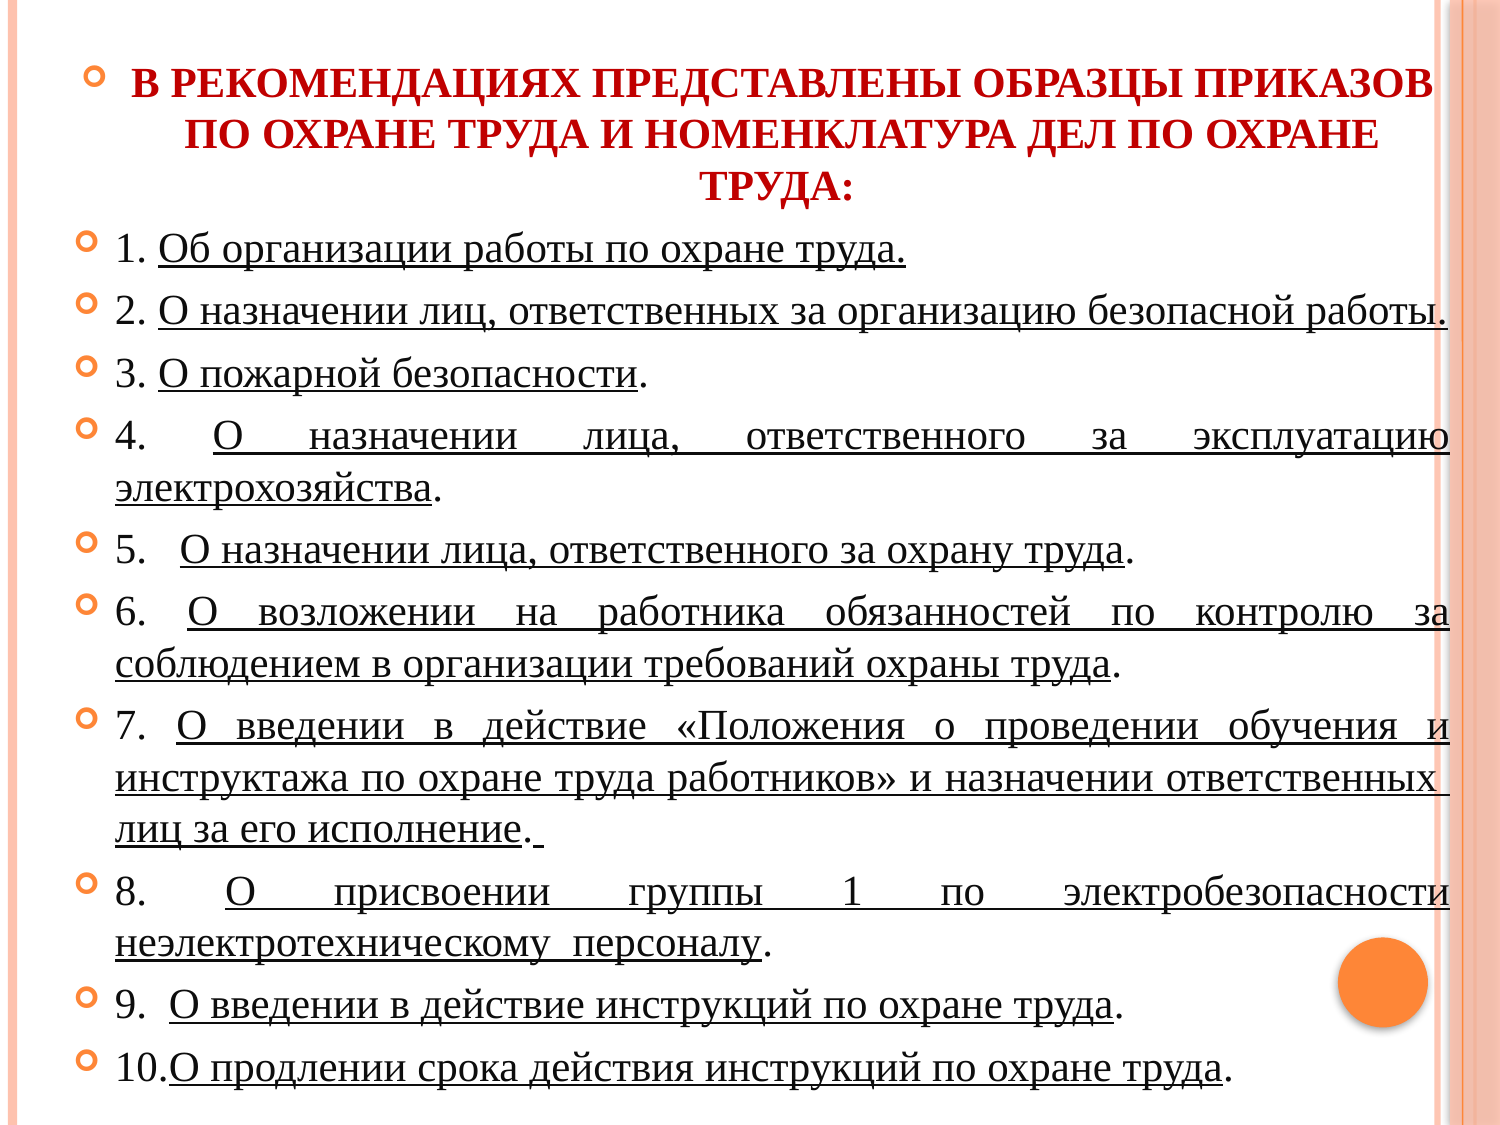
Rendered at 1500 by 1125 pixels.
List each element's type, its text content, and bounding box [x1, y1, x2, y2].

list В РЕКОМЕНДАЦИЯХ ПРЕДСТАВЛЕНЫ ОБРАЗЦЫ ПРИКАЗОВ ПО ОХРАНЕ ТРУДА И НОМЕНКЛАТУРА ДЕЛ ПО ОХРАНЕ ТРУДА: 1. Об организации работы по охране труда. 2. О назначении лиц, ответственных за организацию безопасной работы. 3. О пожарной безопасности. 4. О назначении лица, ответственного за эксплуатацию электрохозяйства. 5. О назначении лица, ответственного за охрану труда. 6. О возложении на работника обязанностей по контролю за соблюдением в организации требований охраны труда. 7. О введении в действие «Положения о проведении обучения и инструктажа по охране труда работников» и назначении ответственных лиц за его исполнение. 8. О присвоении группы 1 по электробезопасности неэлектротехническому персоналу. 9. О введении в действие инструкций по охране труда. 10.О продлении срока действия инструкций по охране труда. [58, 46, 1465, 1102]
